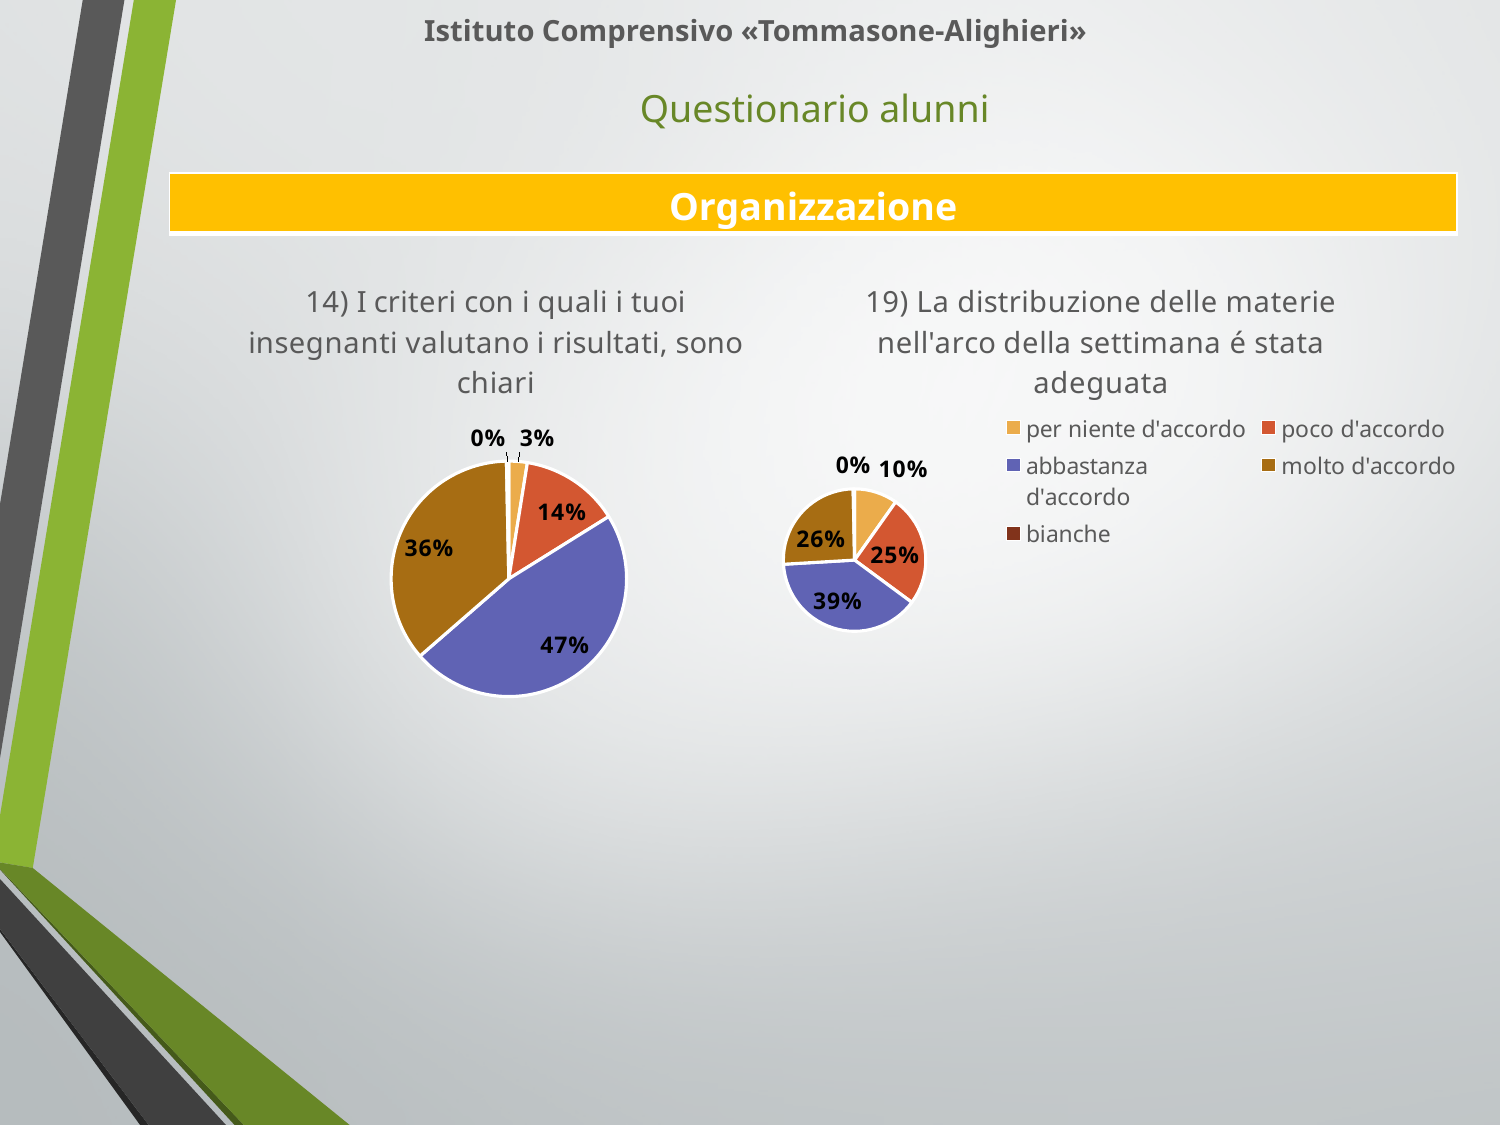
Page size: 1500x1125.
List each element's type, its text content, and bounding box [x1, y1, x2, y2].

chart [170, 255, 1477, 706]
text_box Questionario alunni [171, 78, 1459, 138]
table_header Organizzazione [170, 174, 1456, 231]
text_box Istituto Comprensivo «Tommasone-Alighieri» [171, 5, 1341, 55]
